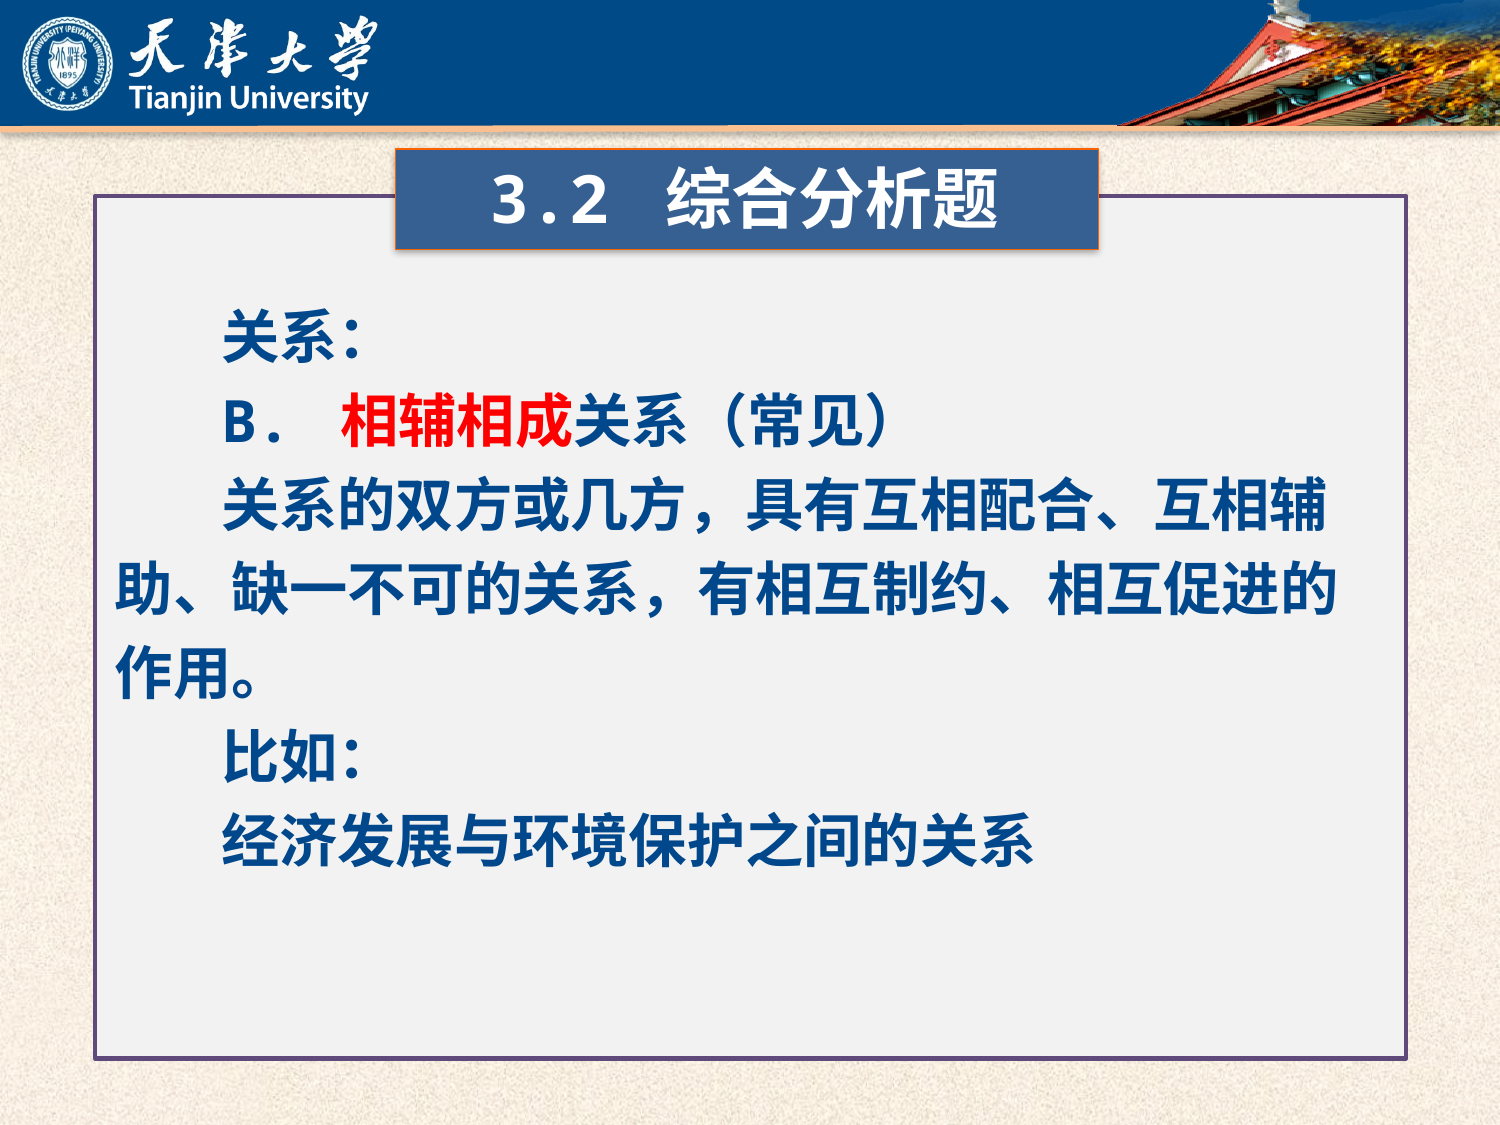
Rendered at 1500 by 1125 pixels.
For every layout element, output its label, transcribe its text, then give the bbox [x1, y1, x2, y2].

text_box 关系： B. 相辅相成关系（常见） 关系的双方或几方，具有互相配合、互相辅助、缺一不可的关系，有相互制约、相互促进的作用。 比如： 经济发展与环境保护之间的关系 [100, 278, 1387, 994]
text_box [95, 196, 1407, 1059]
text_box [395, 148, 1099, 250]
picture [0, 0, 1500, 126]
picture [0, 131, 1500, 1125]
text_box 3.2 综合分析题 [395, 149, 1093, 268]
